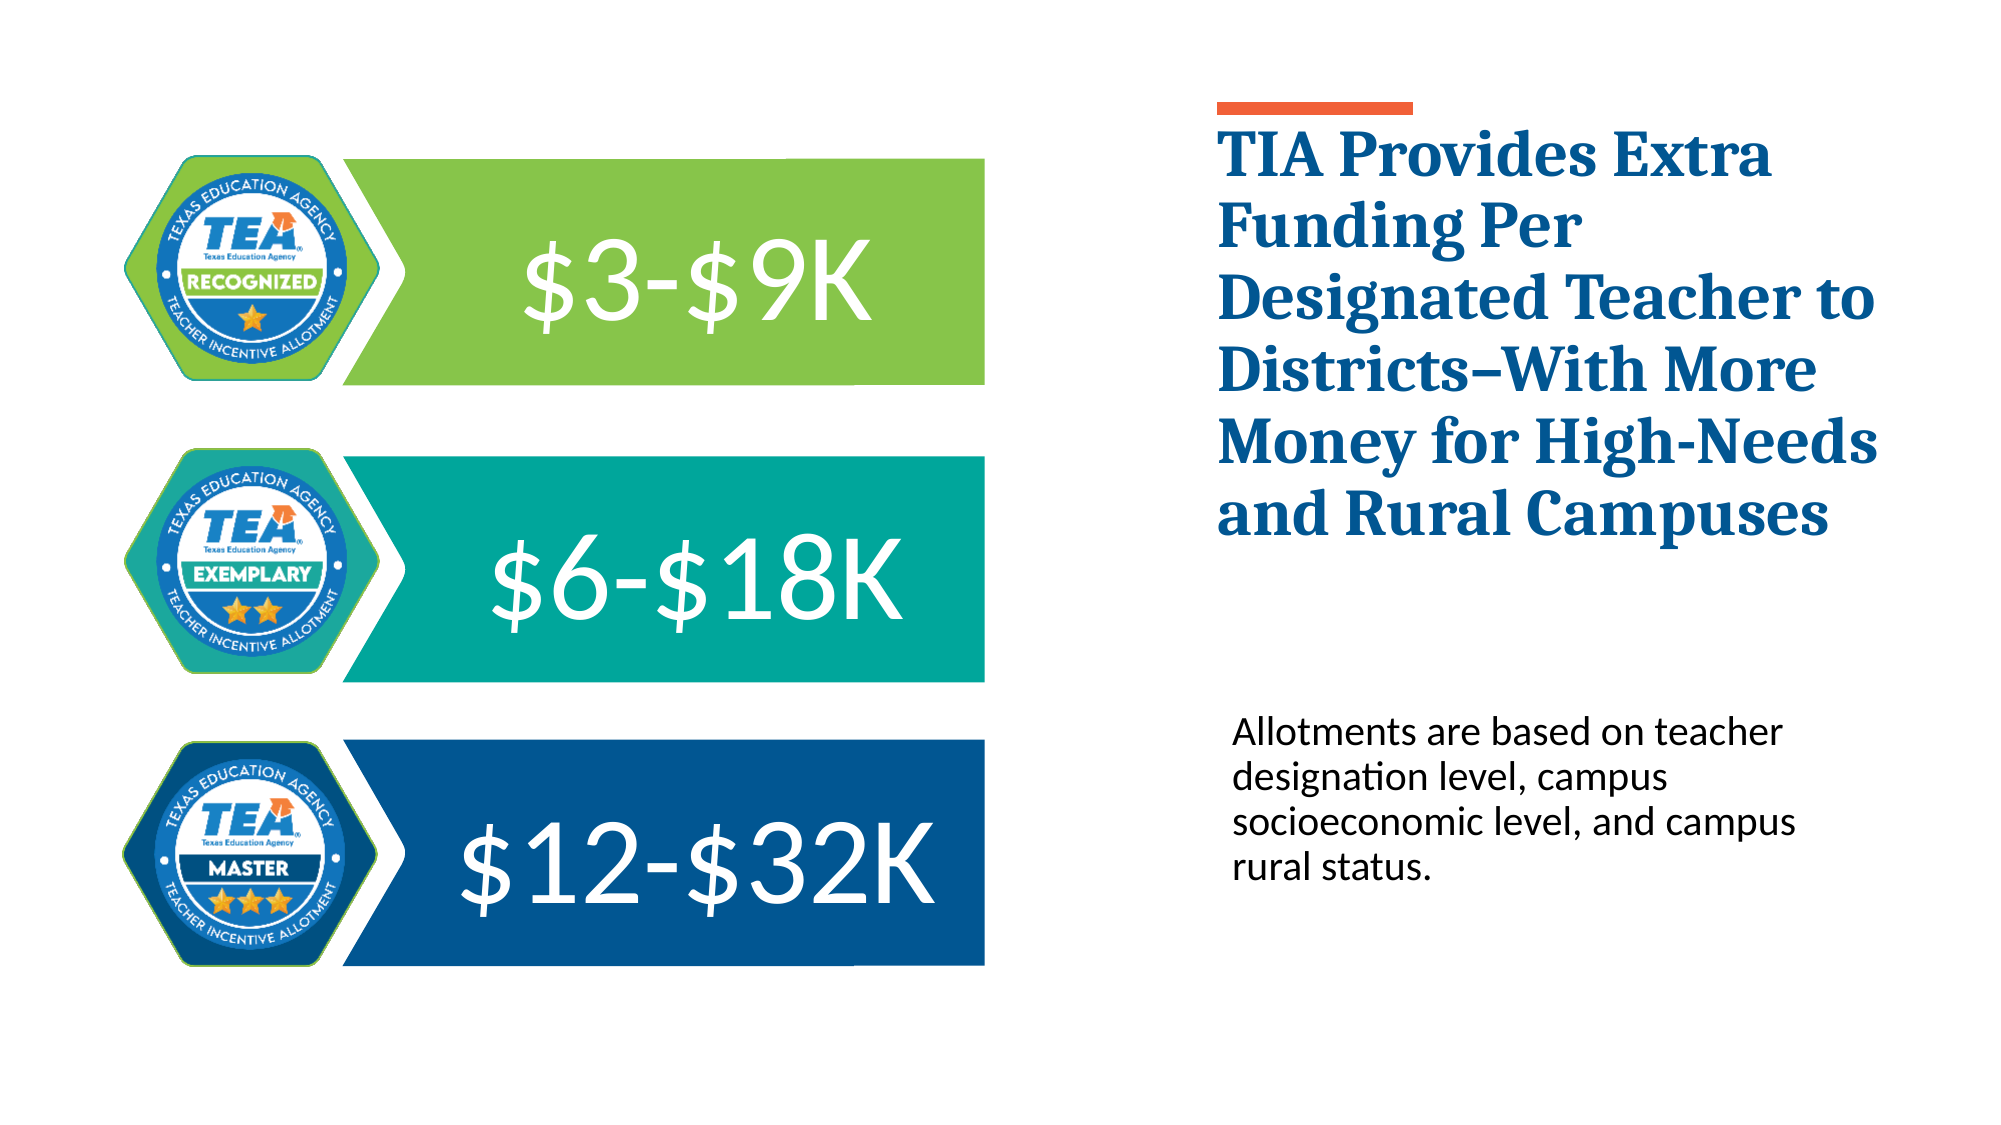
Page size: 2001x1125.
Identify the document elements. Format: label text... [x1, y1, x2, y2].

text_box [389, 738, 986, 968]
list Allotments are based on teacher designation level, campus socioeconomic level, and campus rural status. [1217, 702, 1863, 1014]
picture [111, 715, 389, 993]
text_box $12-$32K [406, 742, 985, 966]
title TIA Provides Extra Funding Per Designated Teacher to Districts–With More Money for High-Needs and Rural Campuses [1217, 110, 1900, 338]
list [113, 422, 391, 700]
text_box [391, 455, 986, 684]
text_box [391, 157, 986, 387]
text_box $3-$9K [406, 158, 985, 383]
text_box $6-$18K [406, 456, 985, 683]
picture [113, 129, 391, 408]
